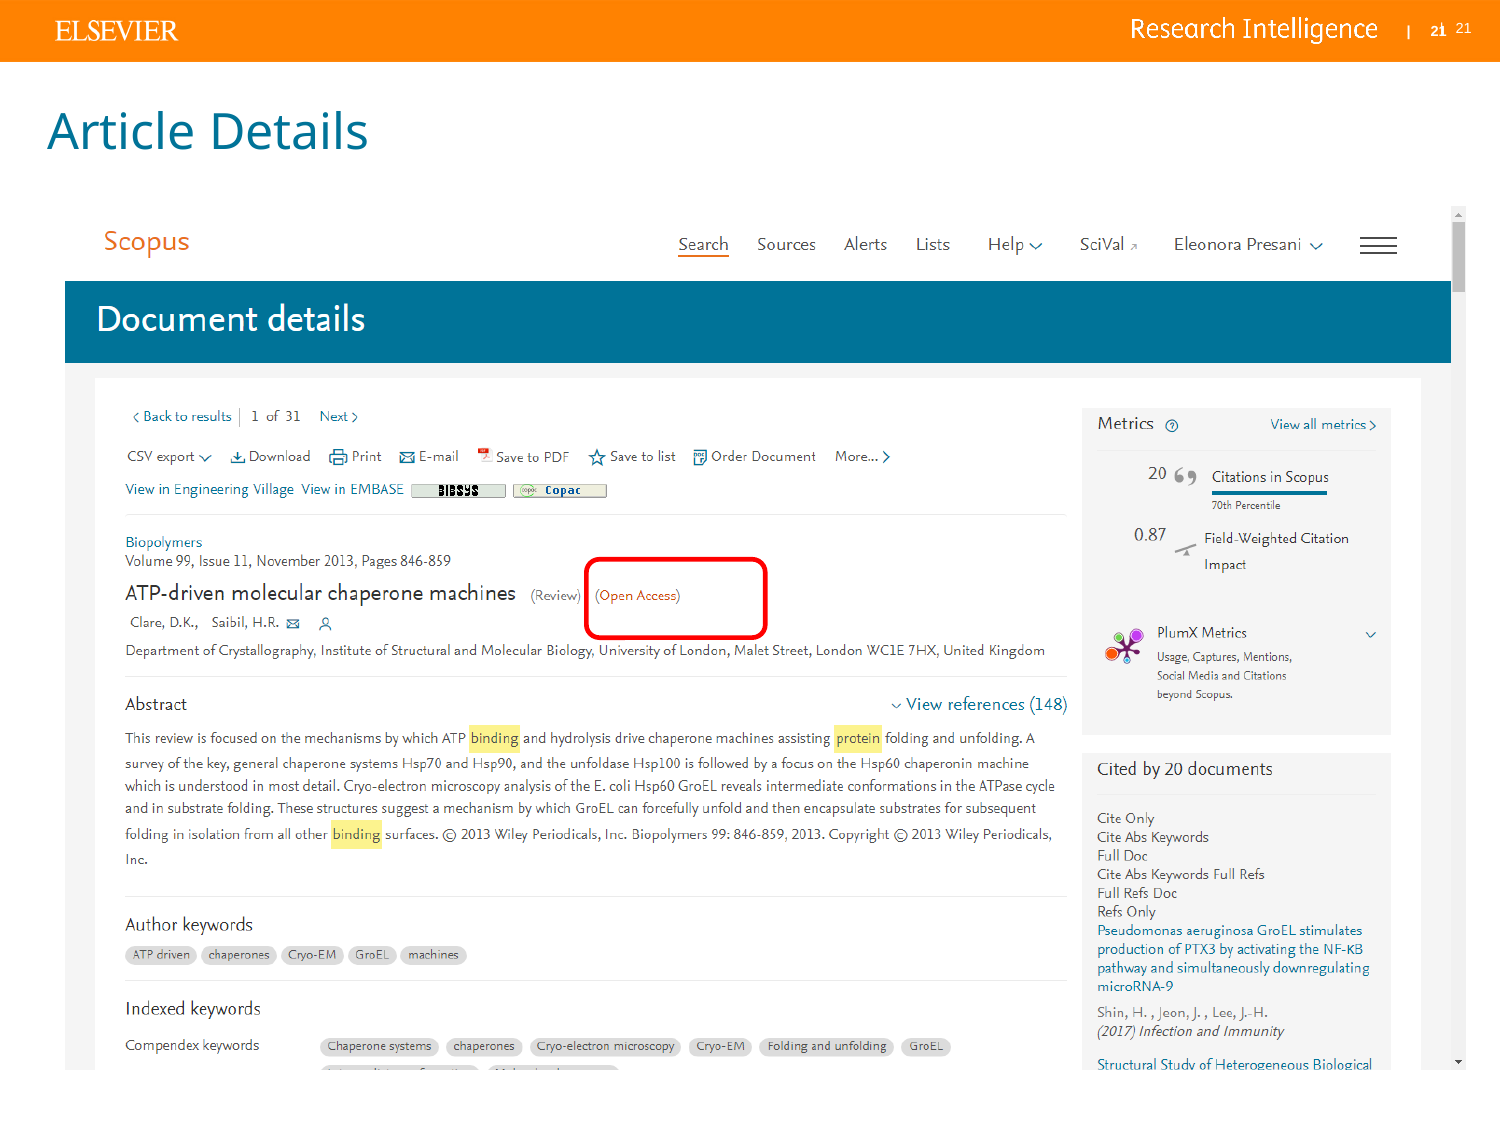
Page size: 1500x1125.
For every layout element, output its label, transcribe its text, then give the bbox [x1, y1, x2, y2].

picture [0, 0, 1500, 62]
title Article Details [32, 95, 1384, 164]
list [65, 205, 1466, 1070]
